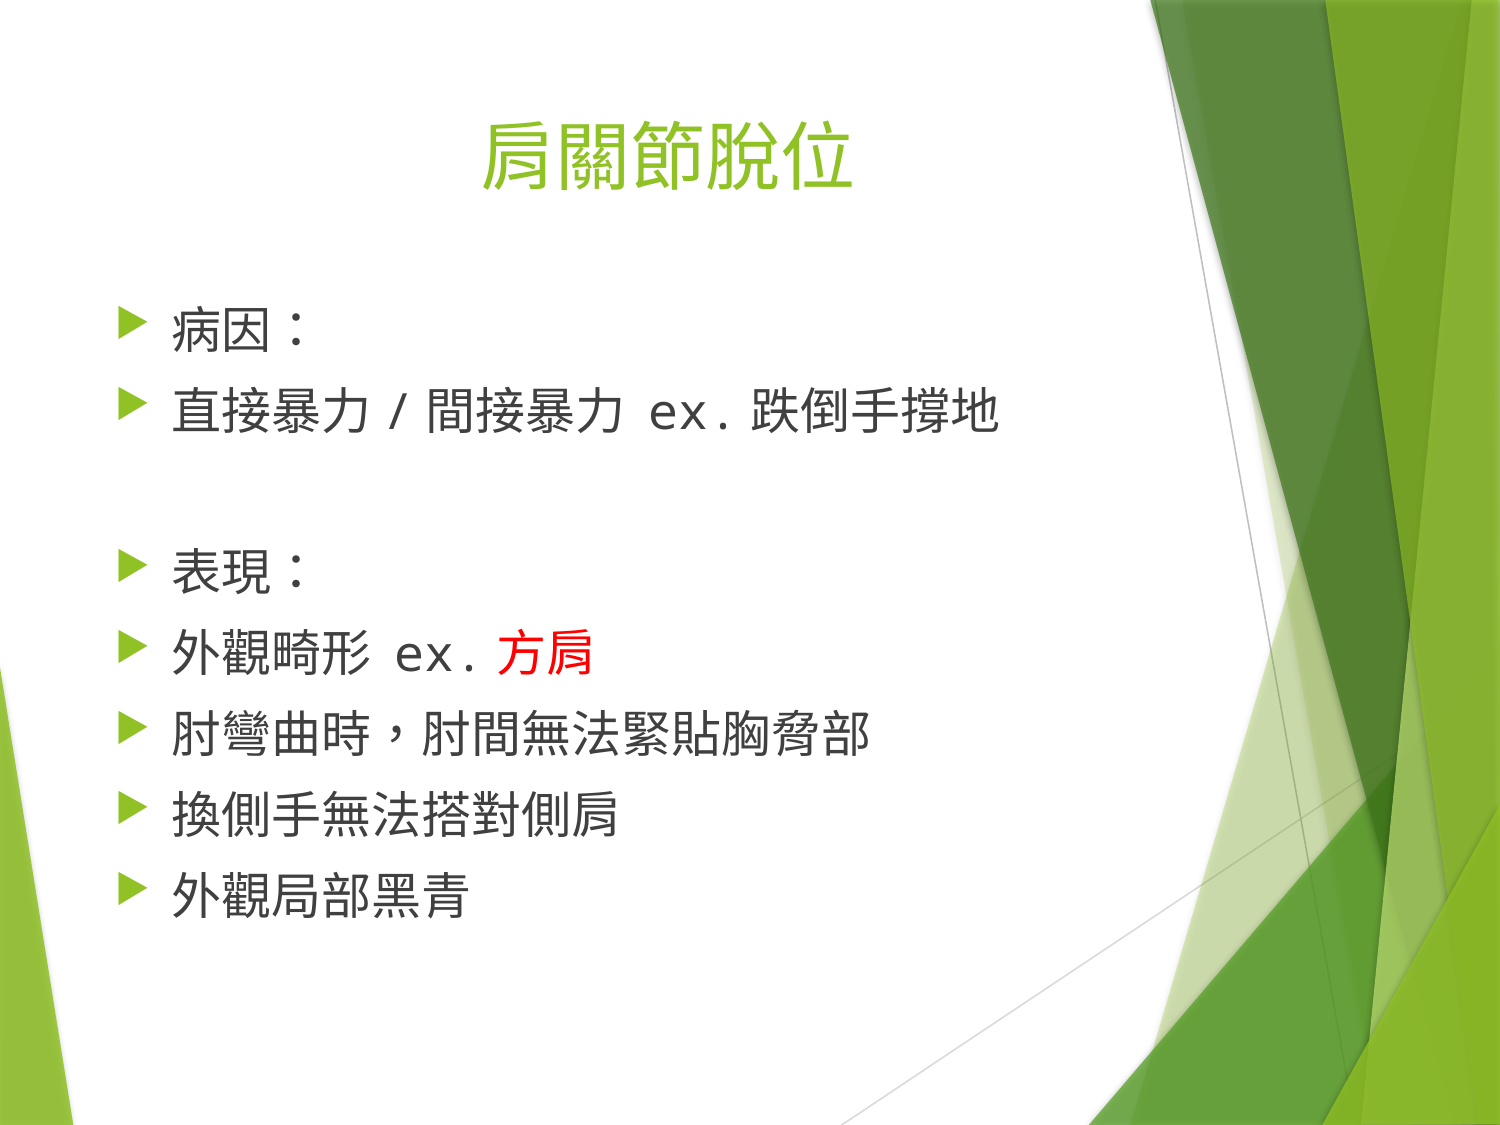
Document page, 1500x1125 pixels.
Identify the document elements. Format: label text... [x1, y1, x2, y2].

list 病因： 直接暴力/間接暴力 ex.跌倒手撐地 表現： 外觀畸形 ex.方肩 肘彎曲時，肘間無法緊貼胸脅部 換側手無法搭對側肩 外觀局部黑青 [99, 290, 1259, 991]
title 肩關節脫位 [76, 101, 1259, 256]
